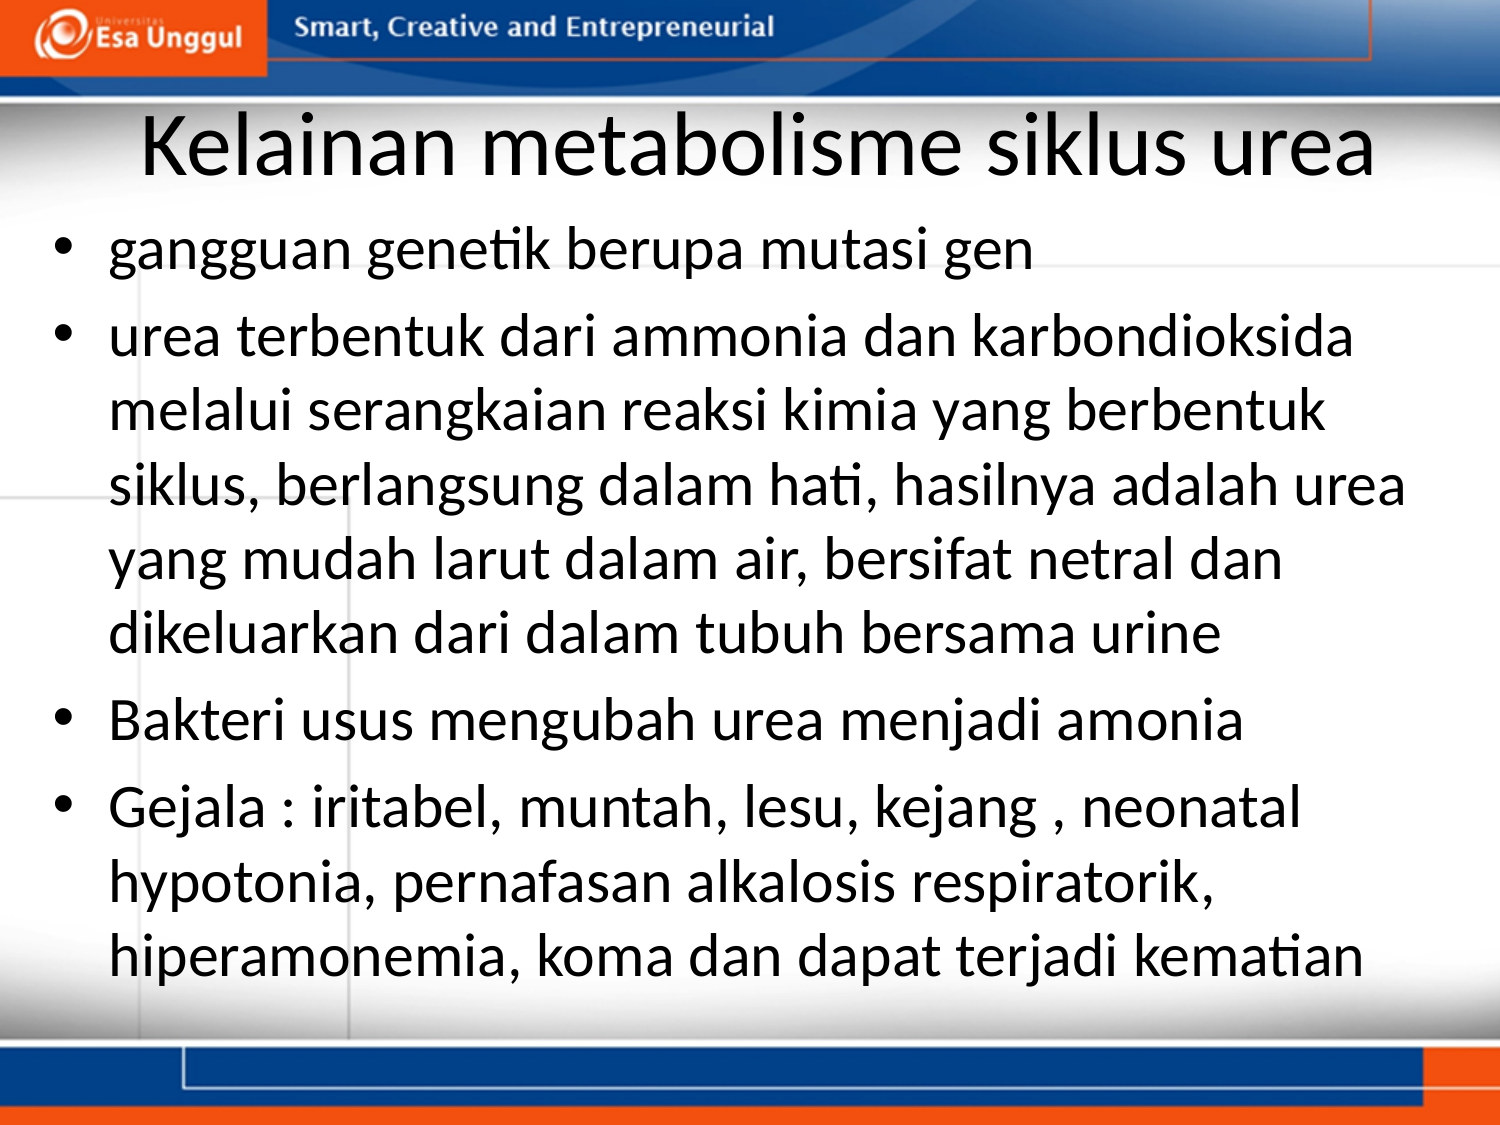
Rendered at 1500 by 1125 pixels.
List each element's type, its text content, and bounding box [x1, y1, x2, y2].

list gangguan genetik berupa mutasi gen urea terbentuk dari ammonia dan karbondioksida melalui serangkaian reaksi kimia yang berbentuk siklus, berlangsung dalam hati, hasilnya adalah urea yang mudah larut dalam air, bersifat netral dan dikeluarkan dari dalam tubuh bersama urine Bakteri usus mengubah urea menjadi amonia Gejala : iritabel, muntah, lesu, kejang , neonatal hypotonia, pernafasan alkalosis respiratorik, hiperamonemia, koma dan dapat terjadi kematian [37, 200, 1463, 1005]
title Kelainan metabolisme siklus urea [75, 45, 1425, 200]
picture [0, 0, 1500, 1125]
